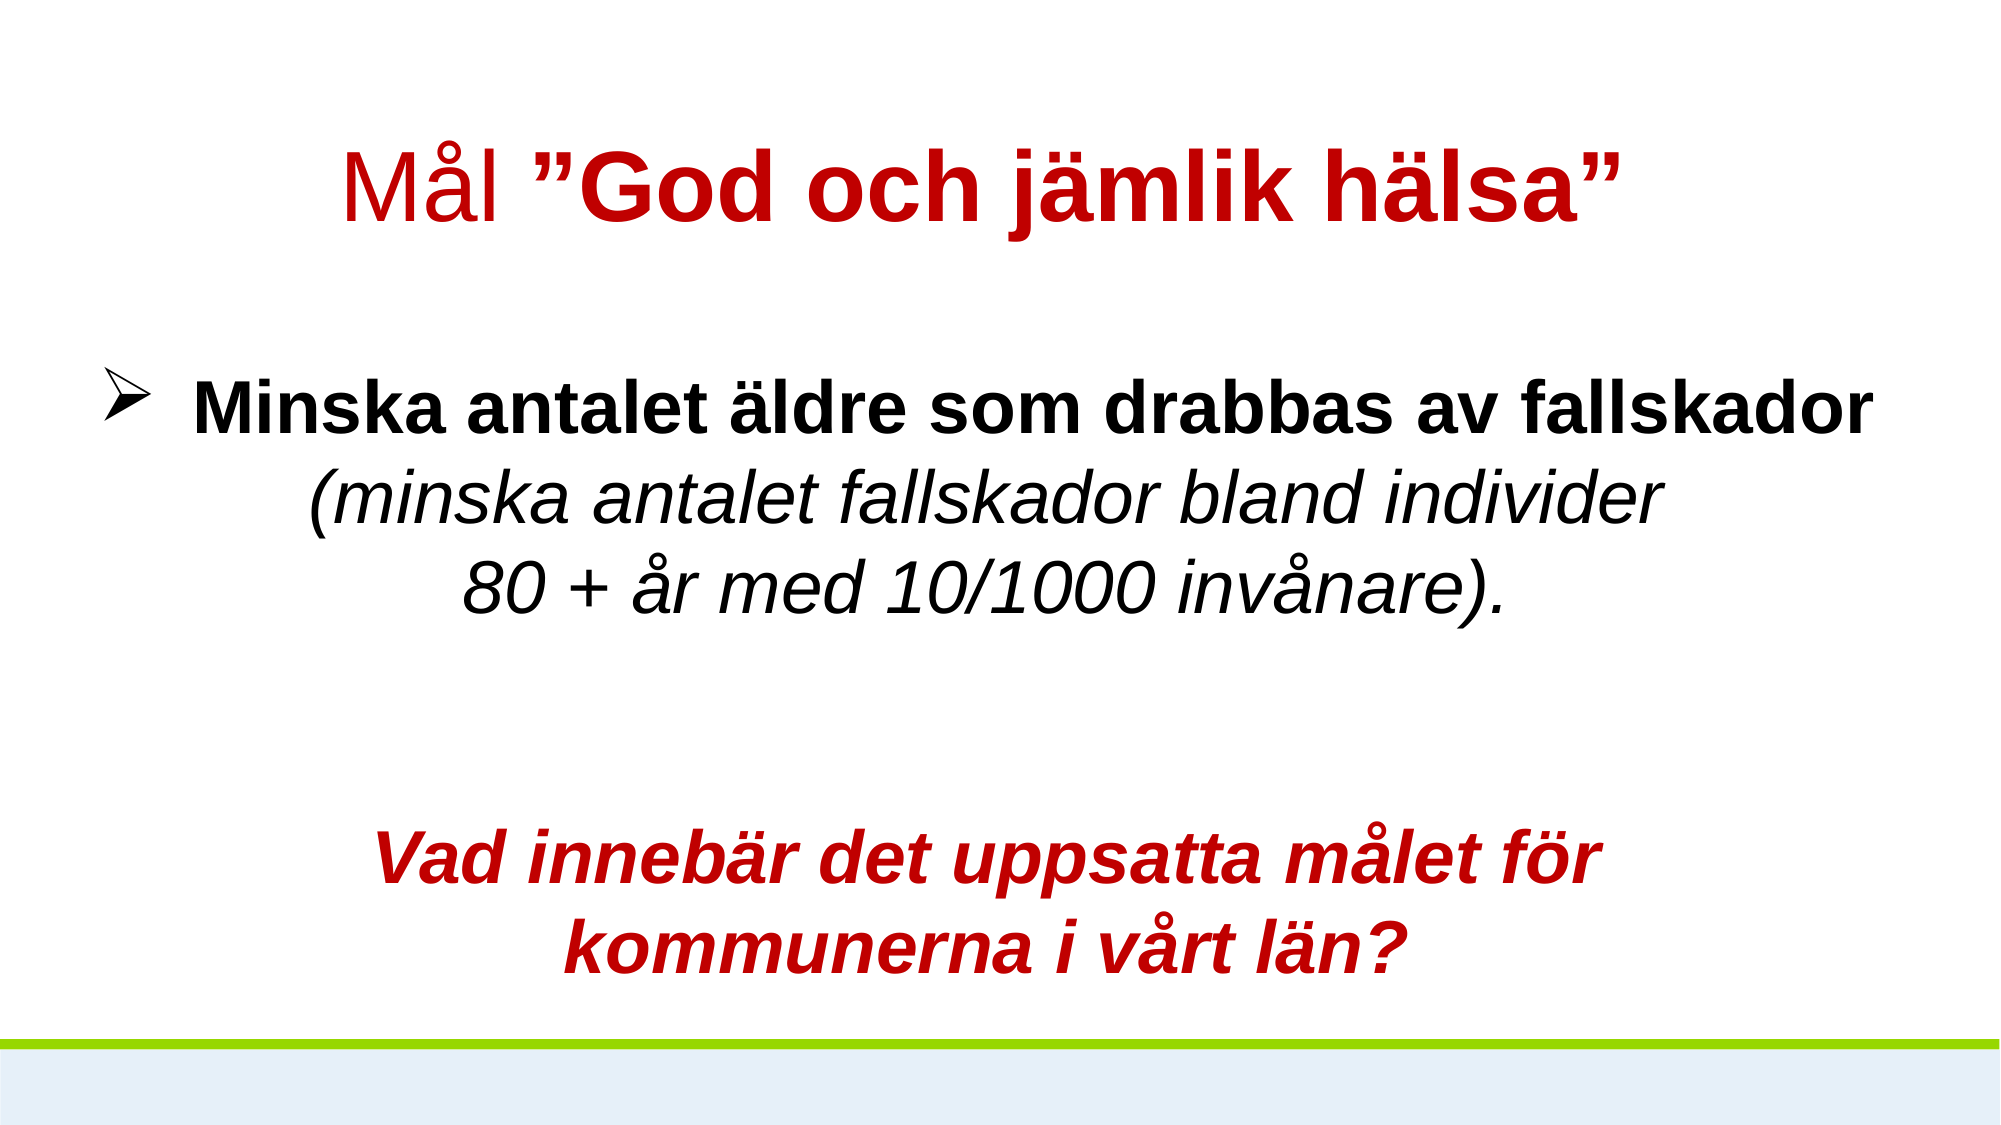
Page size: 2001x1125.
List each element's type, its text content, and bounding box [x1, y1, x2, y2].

text_box Minska antalet äldre som drabbas av fallskador (minska antalet fallskador bland individer 80 + år med 10/1000 invånare). Vad innebär det uppsatta målet för kommunerna i vårt län? [83, 350, 1912, 996]
text_box Mål ”God och jämlik hälsa” [324, 114, 1670, 250]
